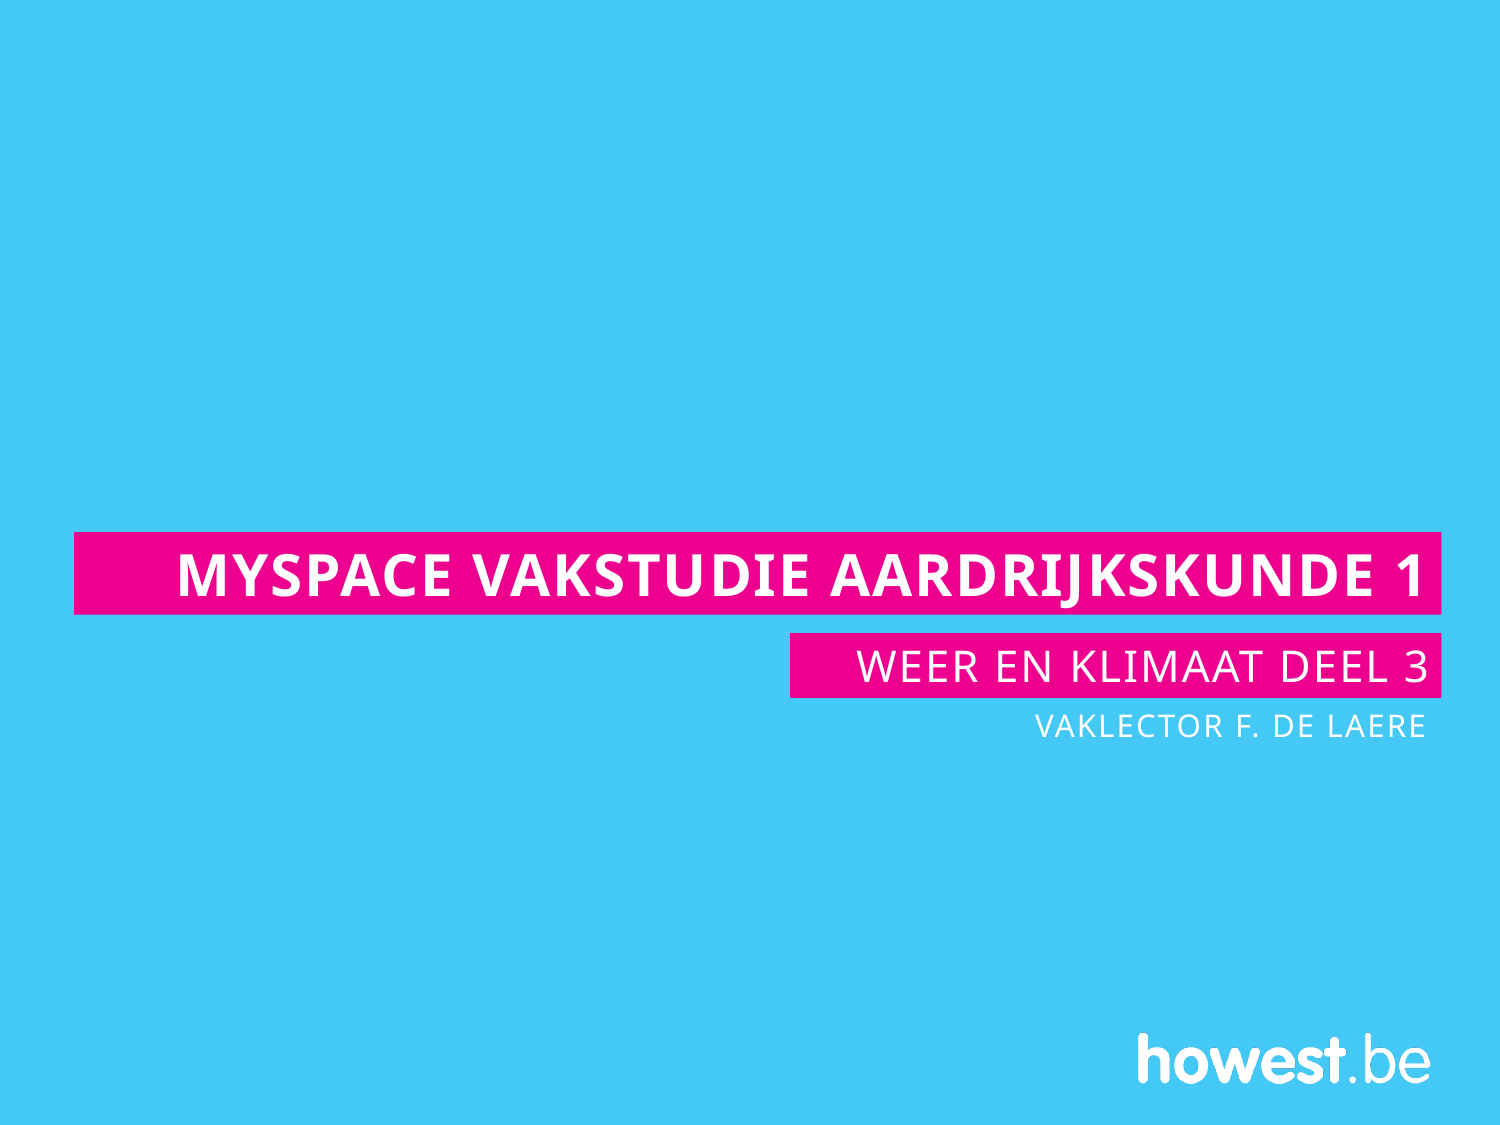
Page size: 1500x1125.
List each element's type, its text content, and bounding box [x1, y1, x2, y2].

title Myspace vakstudie aardrijkskunde 1 [74, 532, 1442, 615]
picture [1092, 1000, 1470, 1125]
subtitle Weer en klimaat deel 3 [790, 633, 1442, 698]
list Vaklector F. De Laere [971, 706, 1442, 745]
